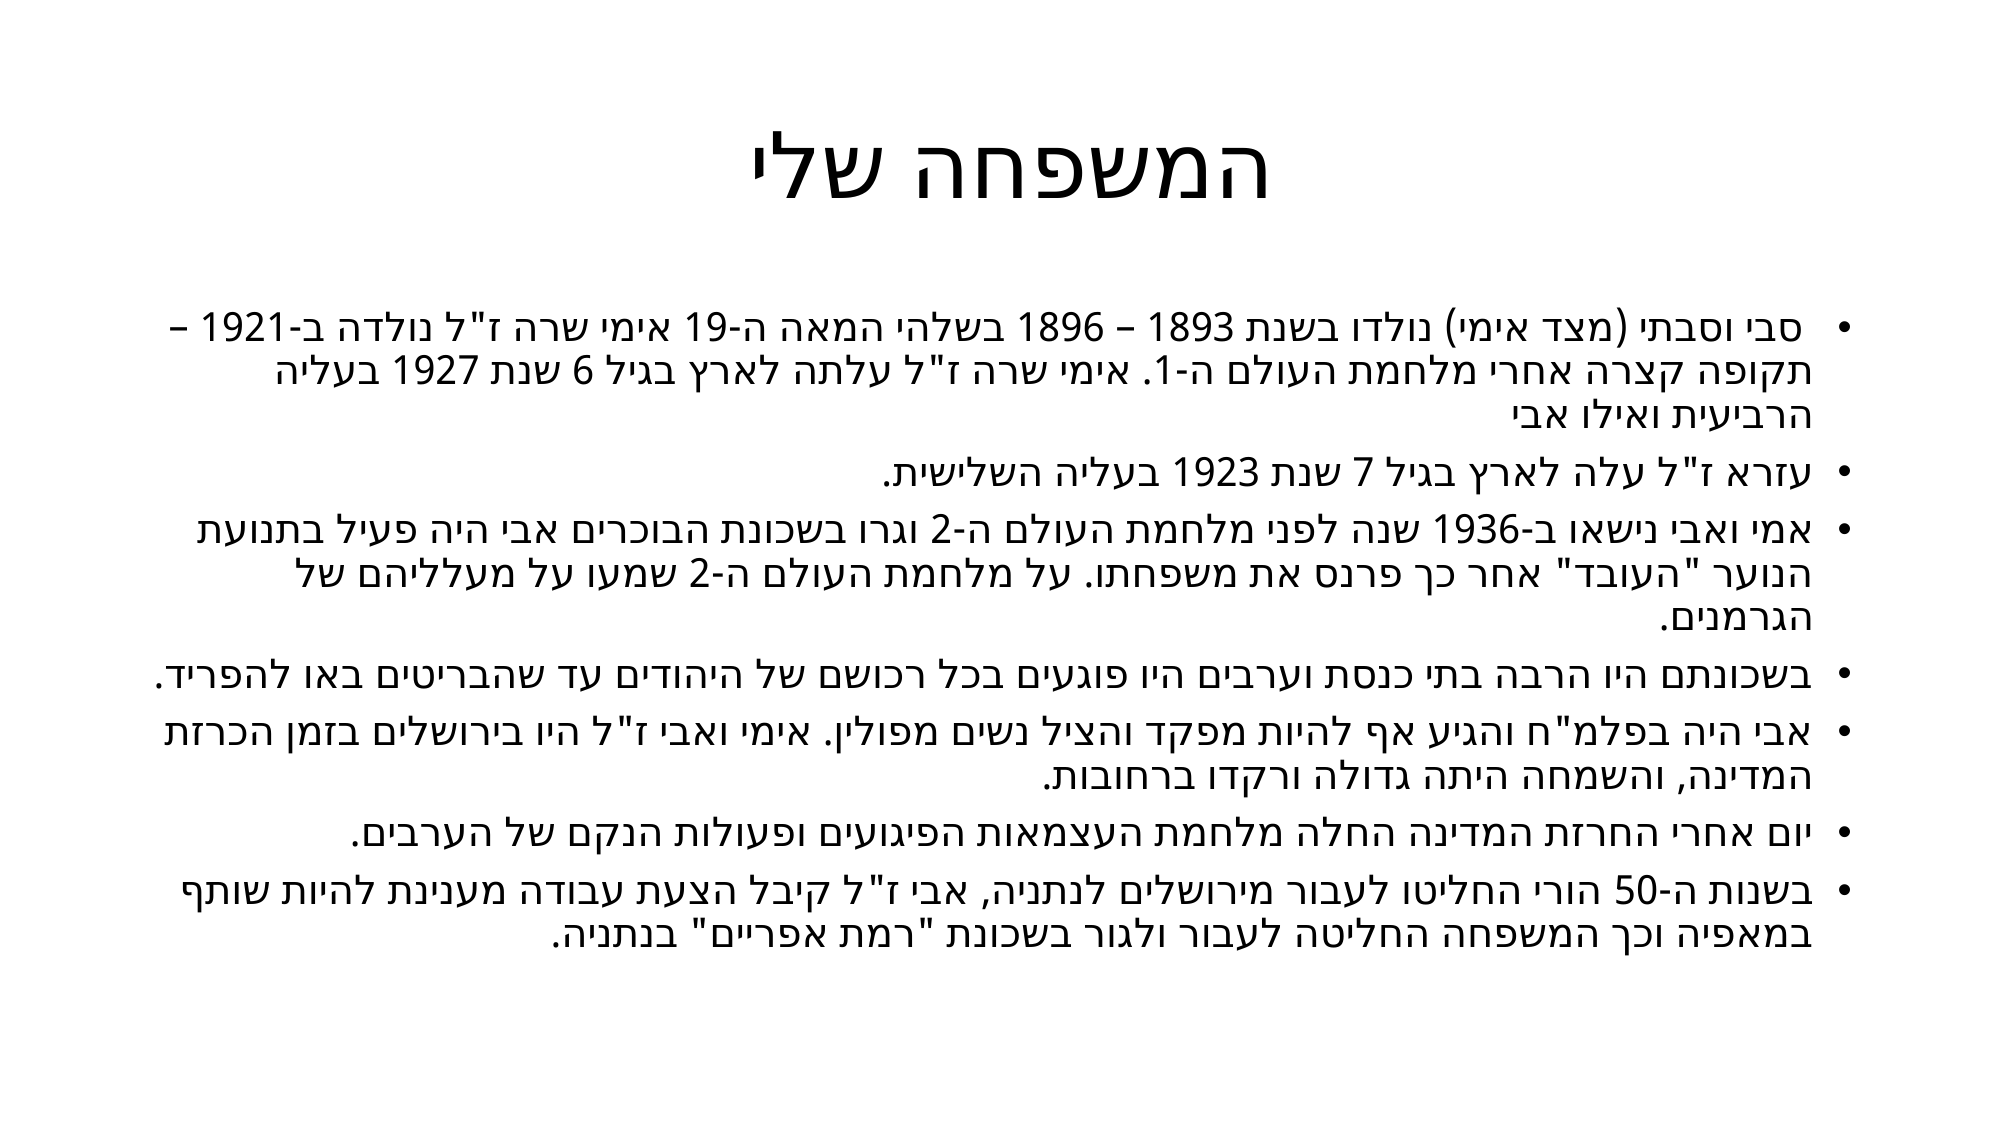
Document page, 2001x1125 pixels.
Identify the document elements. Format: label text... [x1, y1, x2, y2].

title המשפחה שלי [137, 59, 1863, 278]
list סבי וסבתי (מצד אימי) נולדו בשנת 1893 – 1896 בשלהי המאה ה-19 אימי שרה ז"ל נולדה ב-1921 – תקופה קצרה אחרי מלחמת העולם ה-1. אימי שרה ז"ל עלתה לארץ בגיל 6 שנת 1927 בעליה הרביעית ואילו אבי עזרא ז"ל עלה לארץ בגיל 7 שנת 1923 בעליה השלישית. אמי ואבי נישאו ב-1936 שנה לפני מלחמת העולם ה-2 וגרו בשכונת הבוכרים אבי היה פעיל בתנועת הנוער "העובד" אחר כך פרנס את משפחתו. על מלחמת העולם ה-2 שמעו על מעלליהם של הגרמנים. בשכונתם היו הרבה בתי כנסת וערבים היו פוגעים בכל רכושם של היהודים עד שהבריטים באו להפריד. אבי היה בפלמ"ח והגיע אף להיות מפקד והציל נשים מפולין. אימי ואבי ז"ל היו בירושלים בזמן הכרזת המדינה, והשמחה היתה גדולה ורקדו ברחובות. יום אחרי החרזת המדינה החלה מלחמת העצמאות הפיגועים ופעולות הנקם של הערבים. בשנות ה-50 הורי החליטו לעבור מירושלים לנתניה, אבי ז"ל קיבל הצעת עבודה מענינת להיות שותף במאפיה וכך המשפחה החליטה לעבור ולגור בשכונת "רמת אפריים" בנתניה. [137, 299, 1863, 1014]
